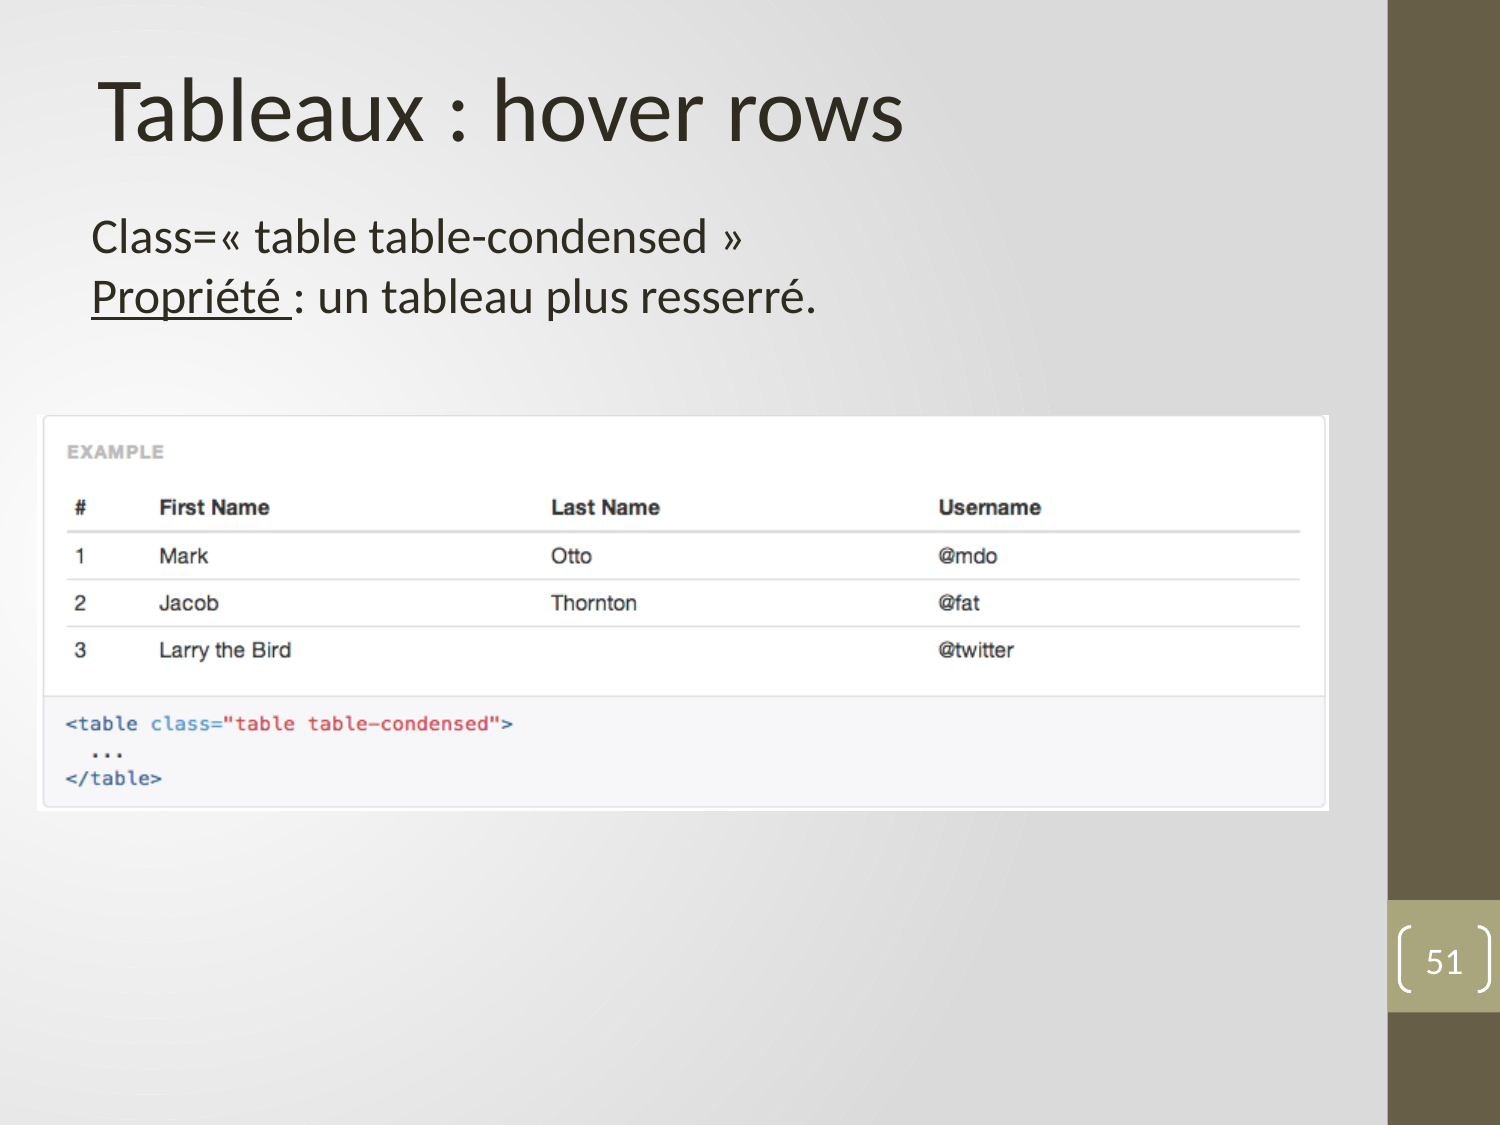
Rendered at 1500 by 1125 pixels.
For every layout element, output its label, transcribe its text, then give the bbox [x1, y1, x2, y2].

slide_number 51 [1397, 925, 1492, 994]
picture [36, 415, 1330, 812]
text_box Class=« table table-condensed » Propriété : un tableau plus resserré. [76, 196, 1270, 331]
text_box Tableaux : hover rows [82, 42, 922, 168]
